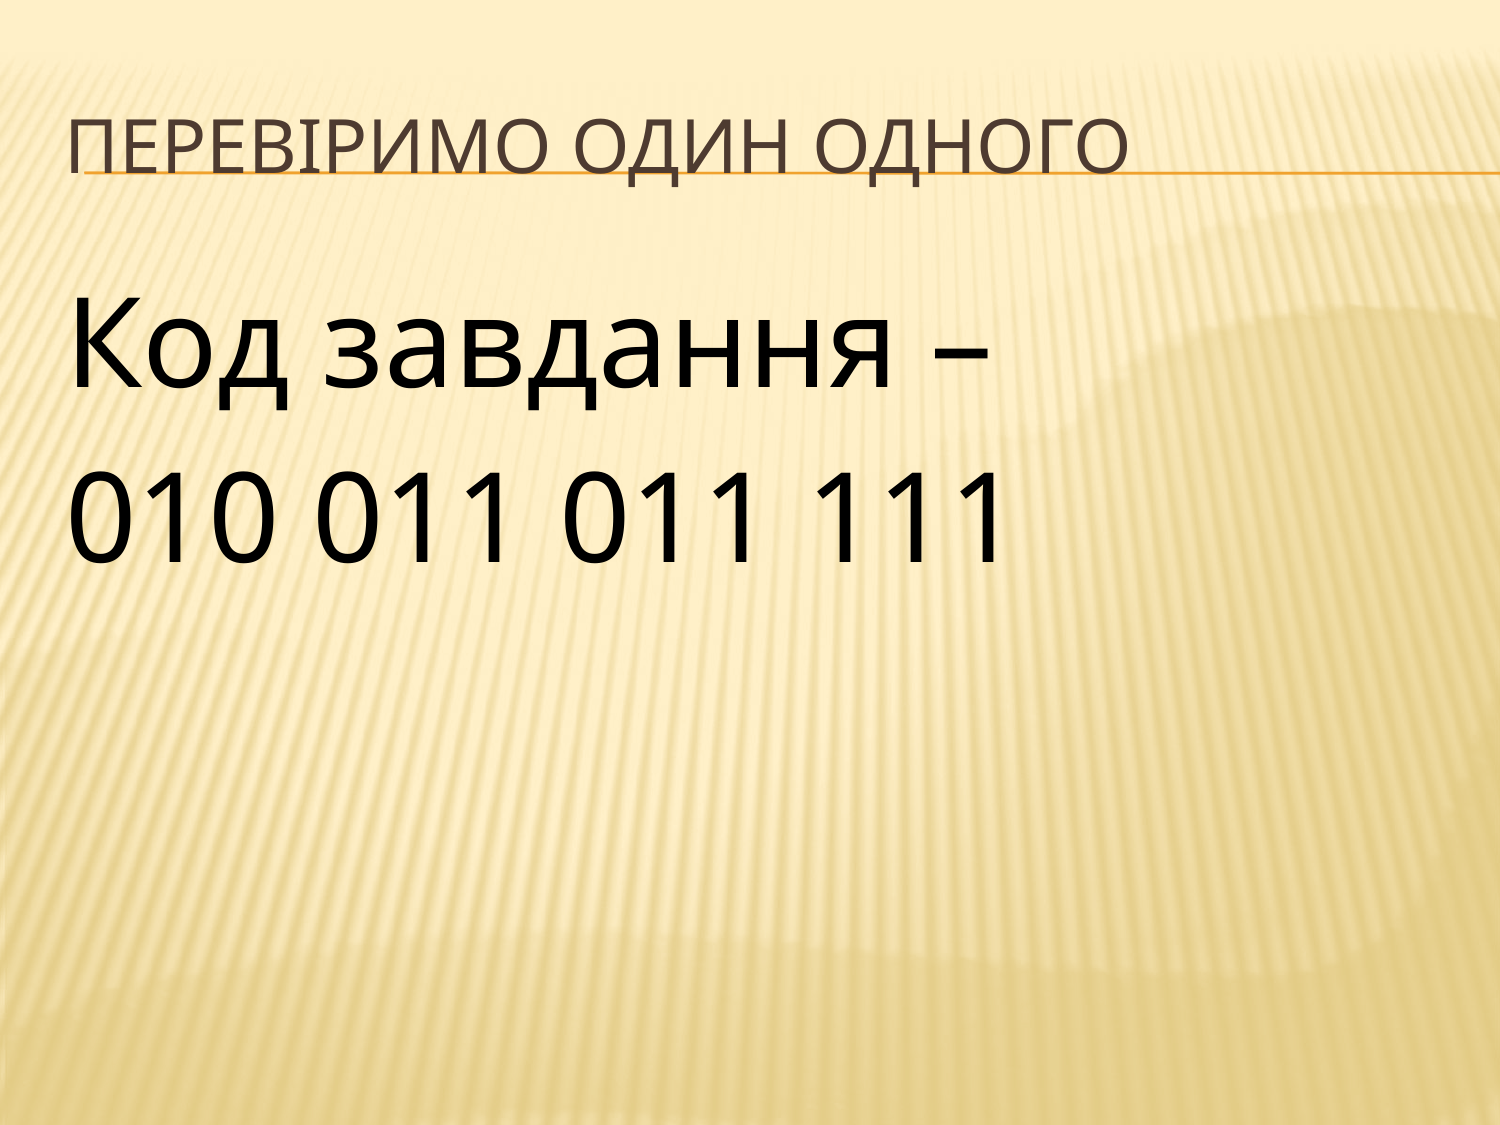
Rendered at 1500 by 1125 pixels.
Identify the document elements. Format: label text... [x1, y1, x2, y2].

title Перевіримо один одного [50, 75, 1475, 213]
list Код завдання – 010 011 011 111 [49, 254, 1476, 998]
